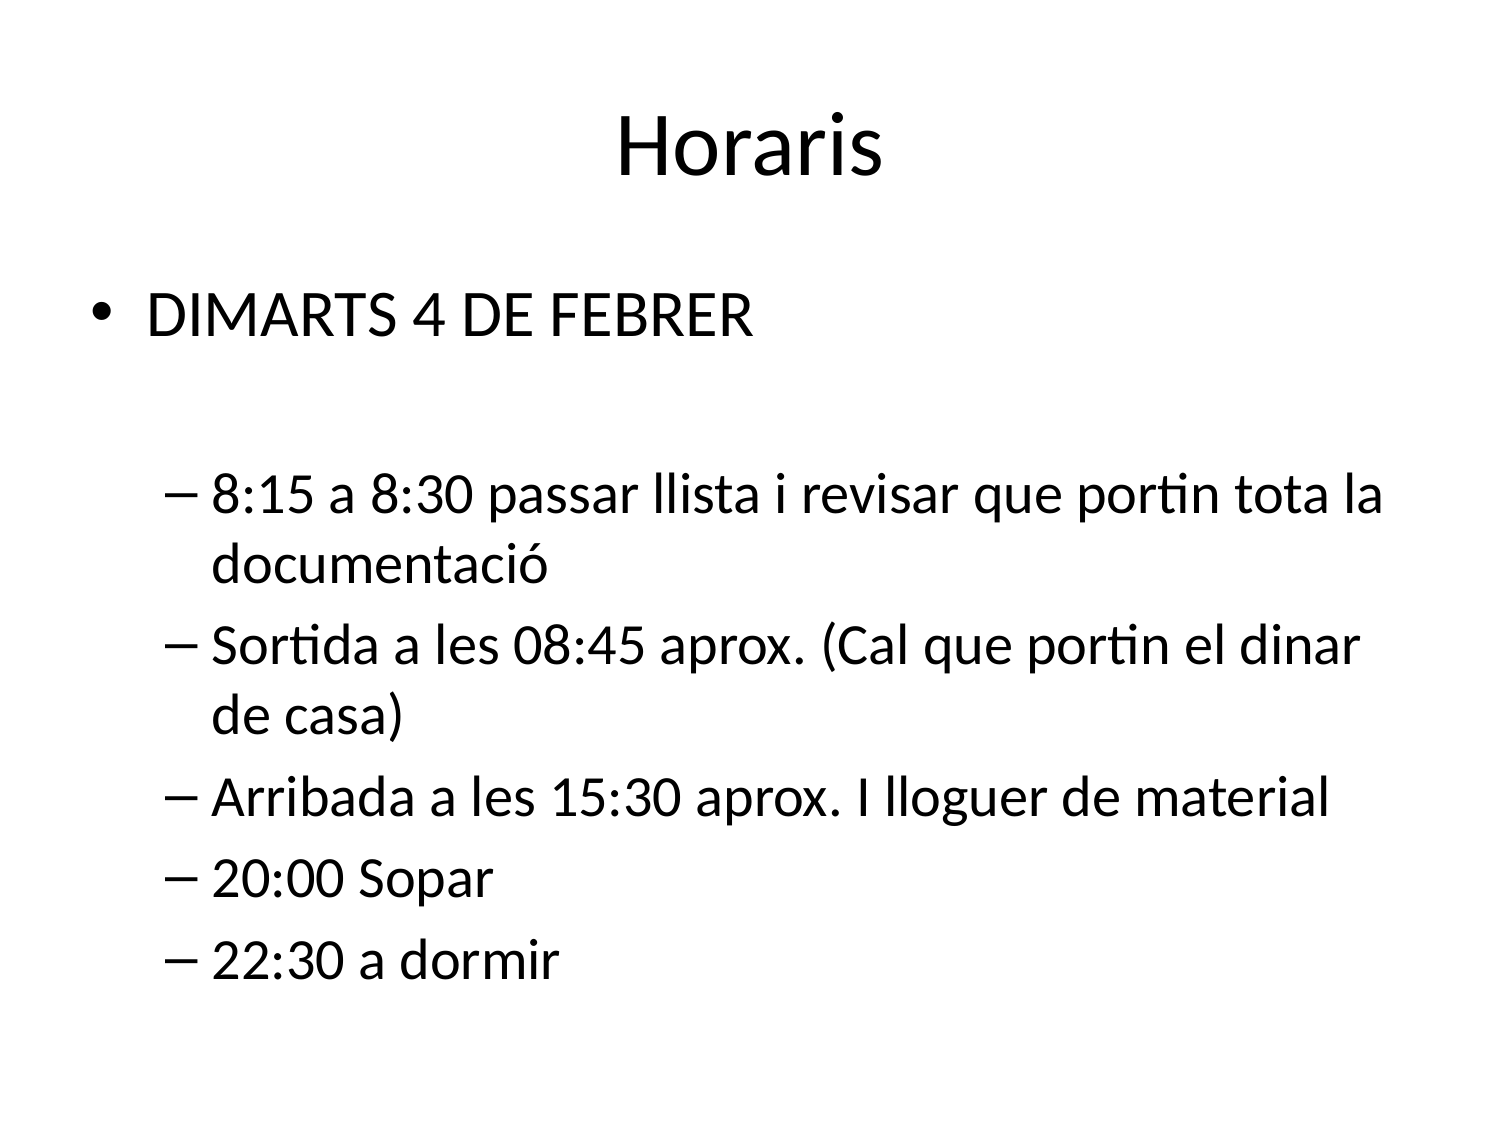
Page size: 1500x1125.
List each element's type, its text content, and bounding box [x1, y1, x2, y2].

title Horaris [75, 45, 1425, 233]
list DIMARTS 4 DE FEBRER 8:15 a 8:30 passar llista i revisar que portin tota la documentació Sortida a les 08:45 aprox. (Cal que portin el dinar de casa) Arribada a les 15:30 aprox. I lloguer de material 20:00 Sopar 22:30 a dormir [75, 262, 1425, 1005]
